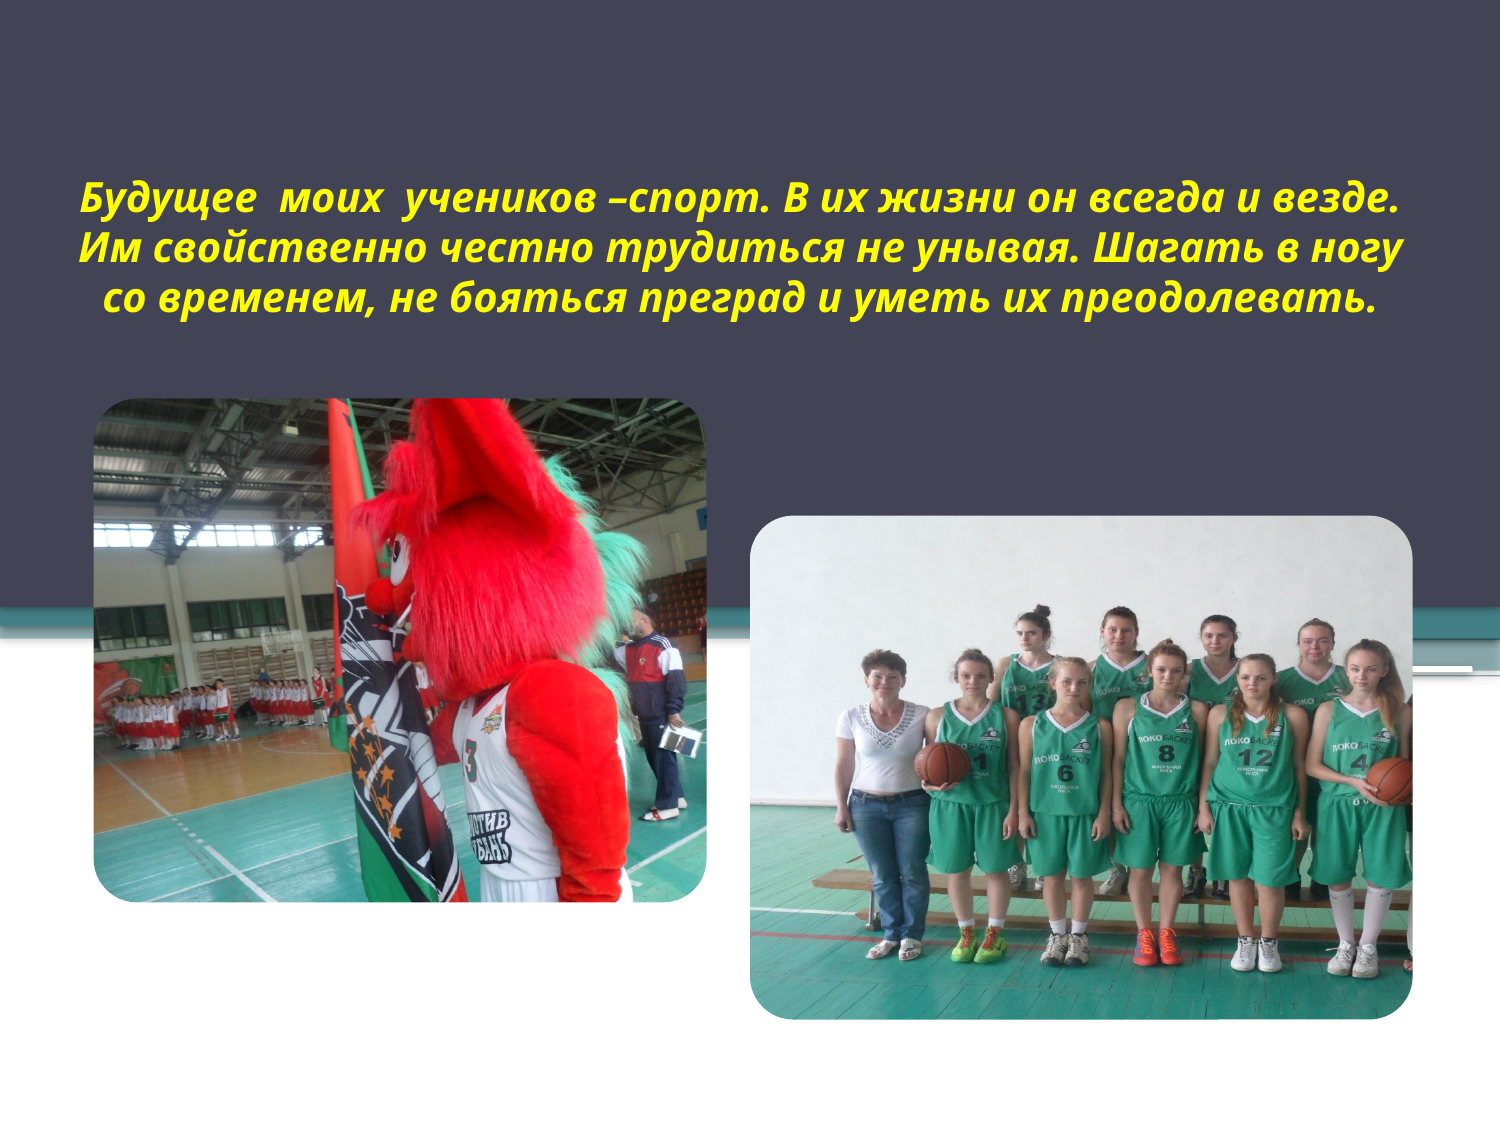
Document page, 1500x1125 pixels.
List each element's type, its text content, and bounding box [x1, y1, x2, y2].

picture [749, 515, 1413, 1020]
title Будущее моих учеников –спорт. В их жизни он всегда и везде. Им свойственно честно трудиться не унывая. Шагать в ногу со временем, не бояться преград и уметь их преодолевать. [46, 117, 1435, 329]
picture [93, 398, 707, 903]
